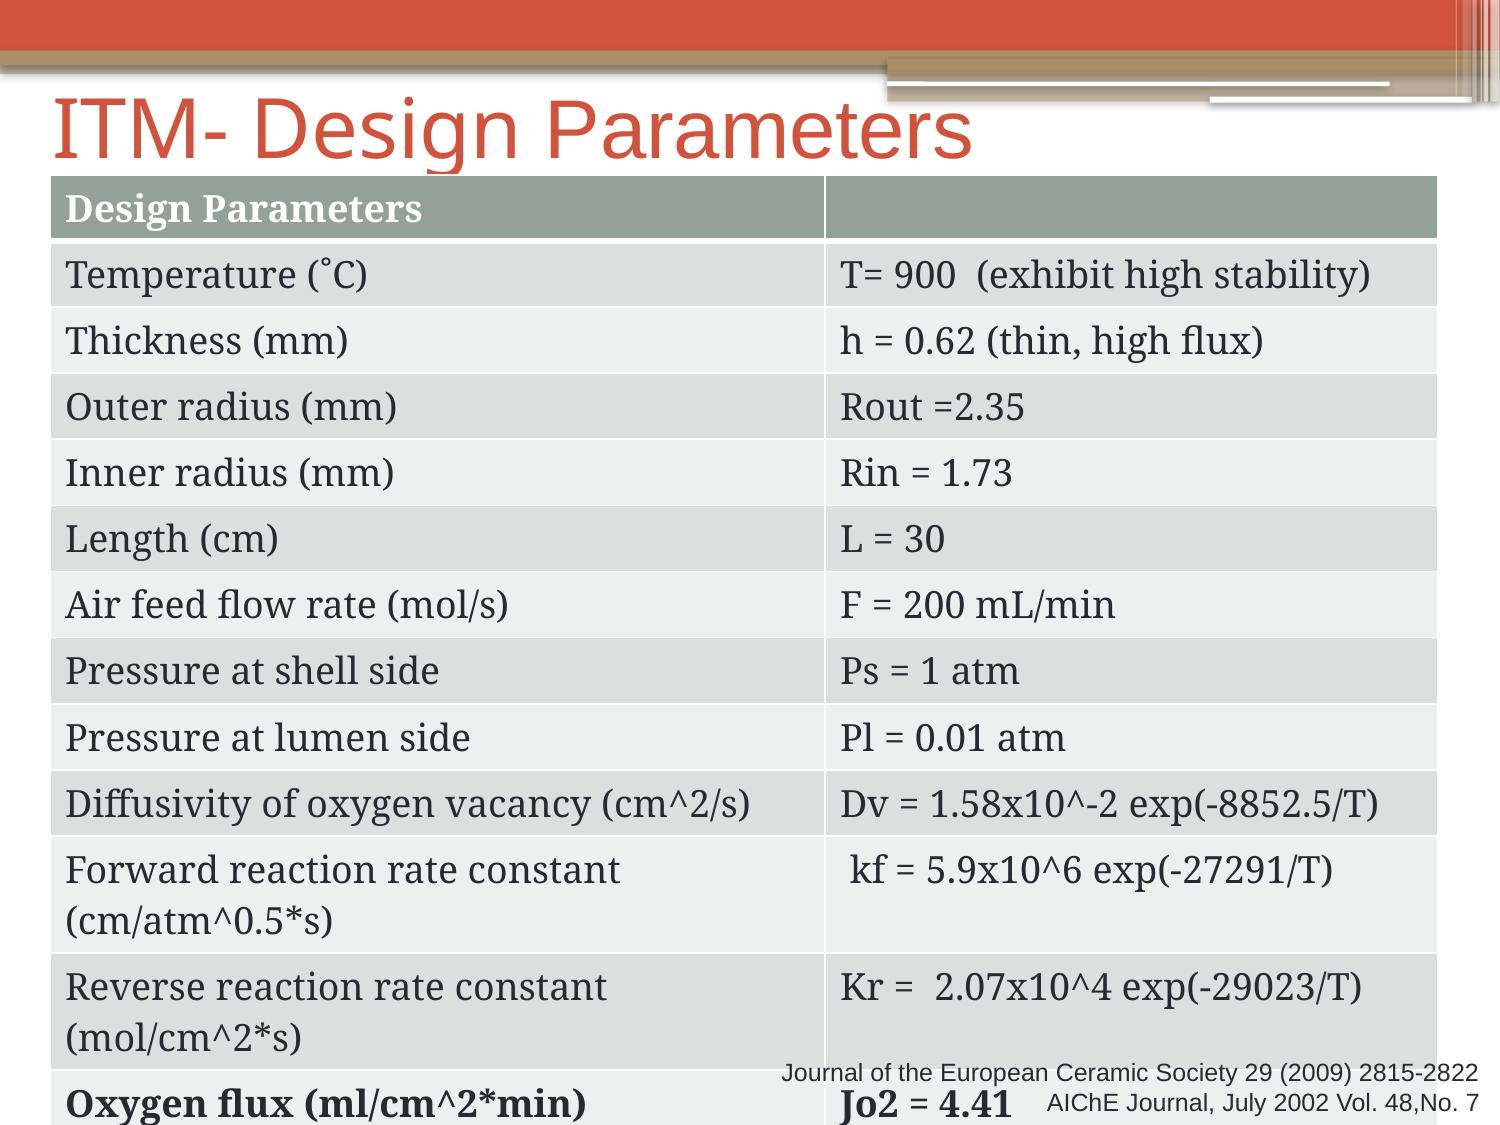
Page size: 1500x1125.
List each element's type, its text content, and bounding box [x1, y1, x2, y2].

table_cell Pressure at lumen side [51, 705, 824, 769]
table_cell Dv = 1.58x10^-2 exp(-8852.5/T) [826, 771, 1437, 835]
table_cell Forward reaction rate constant (cm/atm^0.5*s) [51, 837, 824, 952]
table_header Design Parameters [51, 176, 824, 238]
table_cell Thickness (mm) [51, 308, 824, 372]
table_cell Ps = 1 atm [826, 638, 1437, 703]
table_cell Kr = 2.07x10^4 exp(-29023/T) [826, 954, 1437, 1049]
table_cell Rout =2.35 [826, 374, 1437, 438]
table_cell kf = 5.9x10^6 exp(-27291/T) [826, 837, 1437, 952]
table_cell h = 0.62 (thin, high flux) [826, 308, 1437, 372]
table_cell Temperature (˚C) [51, 244, 824, 306]
table_cell L = 30 [826, 506, 1437, 571]
table_cell Oxygen flux (ml/cm^2*min) [51, 1071, 824, 1125]
table_cell Diffusivity of oxygen vacancy (cm^2/s) [51, 771, 824, 835]
table_cell F = 200 mL/min [826, 572, 1437, 637]
title ITM- Design Parameters [37, 37, 1388, 213]
table_cell Pressure at shell side [51, 638, 824, 703]
text_box Journal of the European Ceramic Society 29 (2009) 2815-2822 AIChE Journal, July 2002 Vol. 48,No. 7 [766, 1049, 1496, 1124]
table_cell Reverse reaction rate constant (mol/cm^2*s) [51, 954, 824, 1069]
table_cell Outer radius (mm) [51, 374, 824, 438]
table_cell Length (cm) [51, 506, 824, 571]
table_cell Rin = 1.73 [826, 440, 1437, 505]
table_header [826, 176, 1437, 238]
table_cell Pl = 0.01 atm [826, 705, 1437, 769]
table_cell Inner radius (mm) [51, 440, 824, 505]
table_cell Air feed flow rate (mol/s) [51, 572, 824, 637]
table_cell T= 900 (exhibit high stability) [826, 244, 1437, 306]
